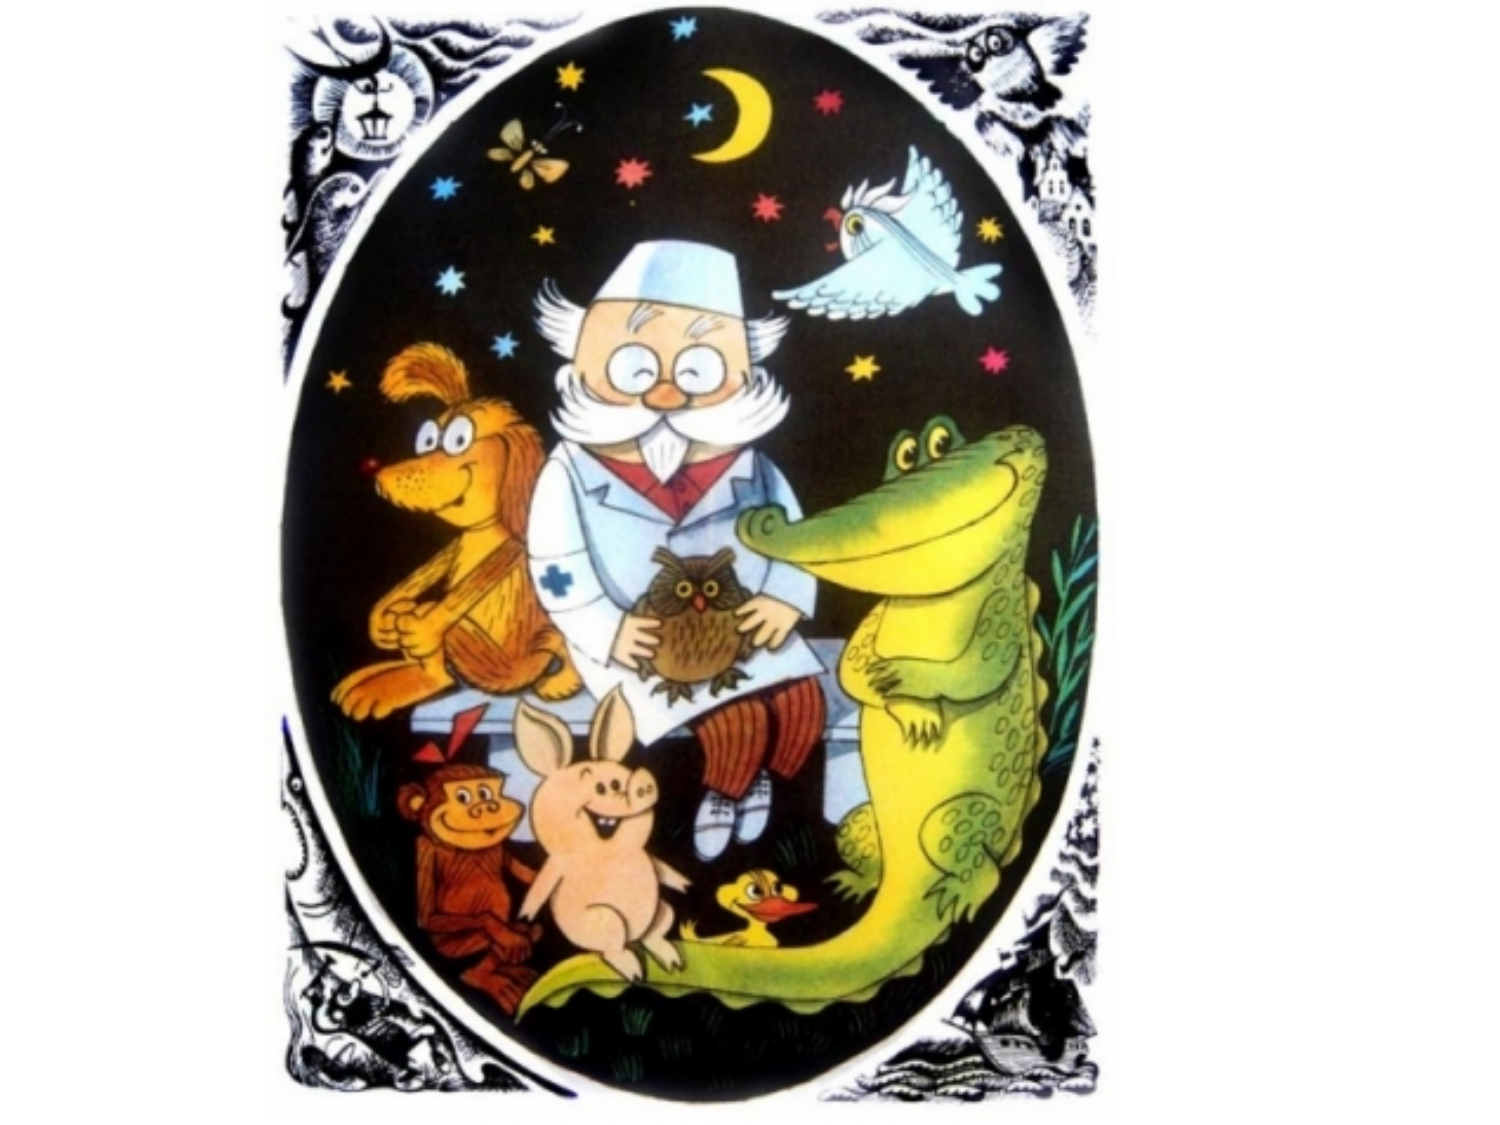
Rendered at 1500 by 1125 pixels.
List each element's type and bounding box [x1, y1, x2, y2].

list [265, 0, 1117, 1121]
